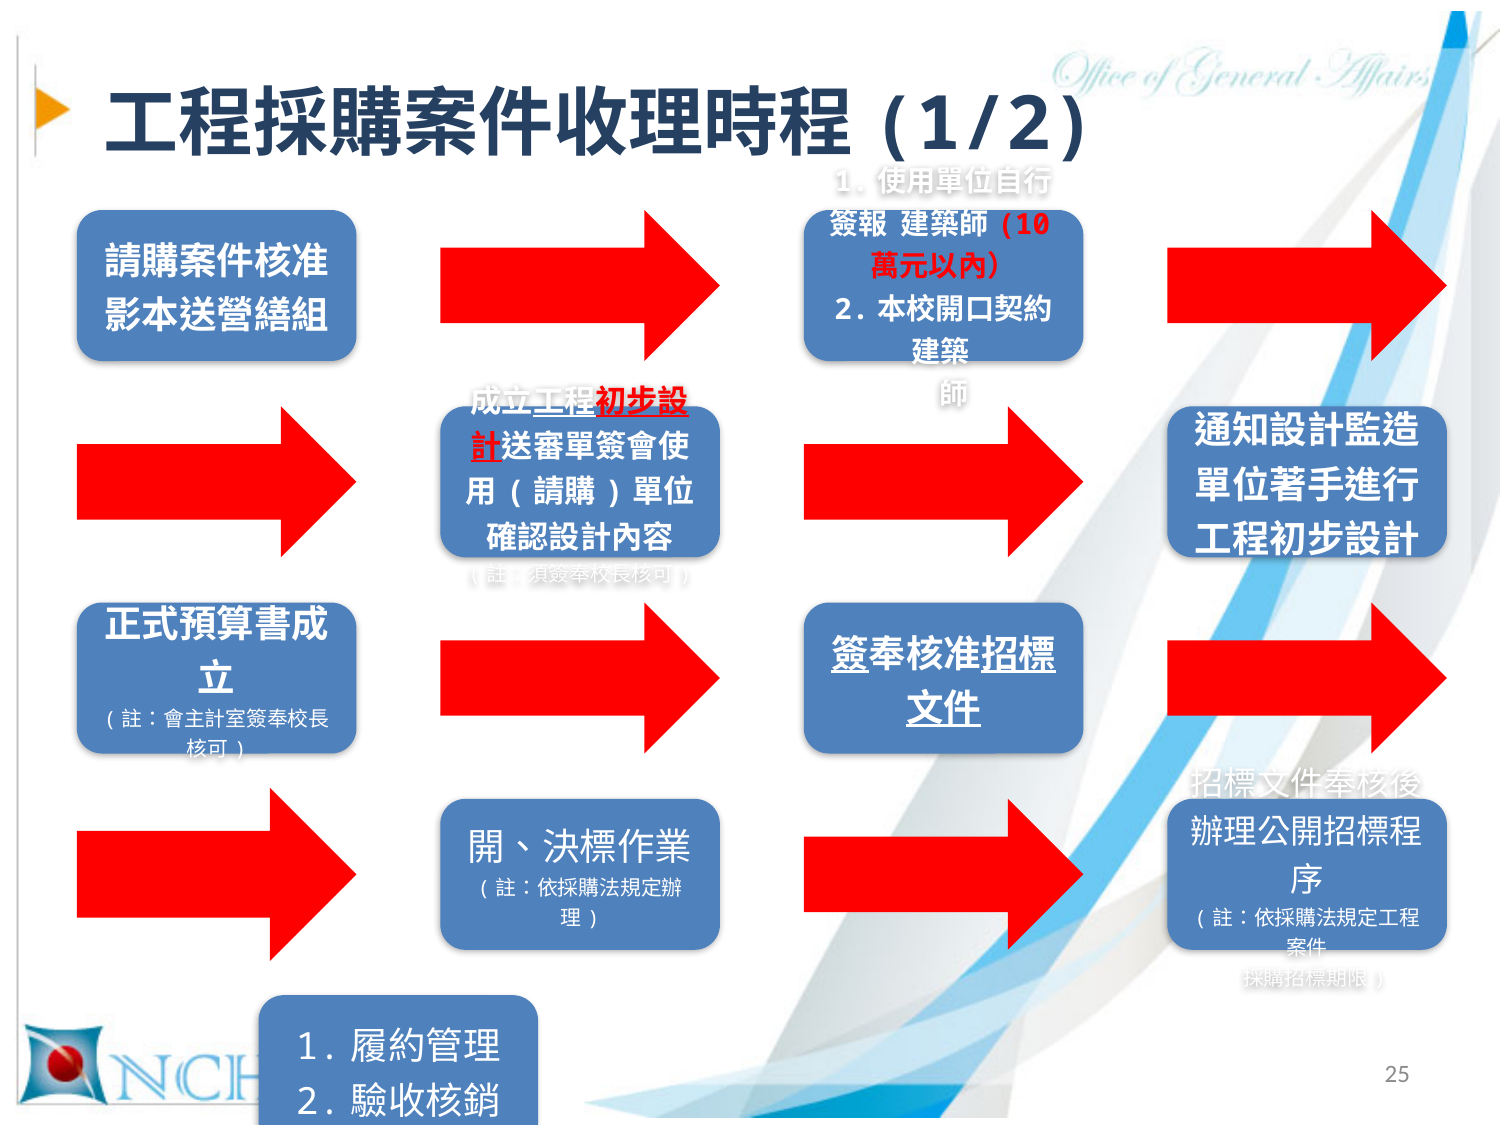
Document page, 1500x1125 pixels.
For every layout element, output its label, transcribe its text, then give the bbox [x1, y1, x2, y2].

title 工程採購案件收理時程(1/2) [88, 30, 1425, 208]
picture [1, 11, 1500, 1118]
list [76, 209, 1448, 1026]
slide_number 25 [1074, 1042, 1425, 1103]
